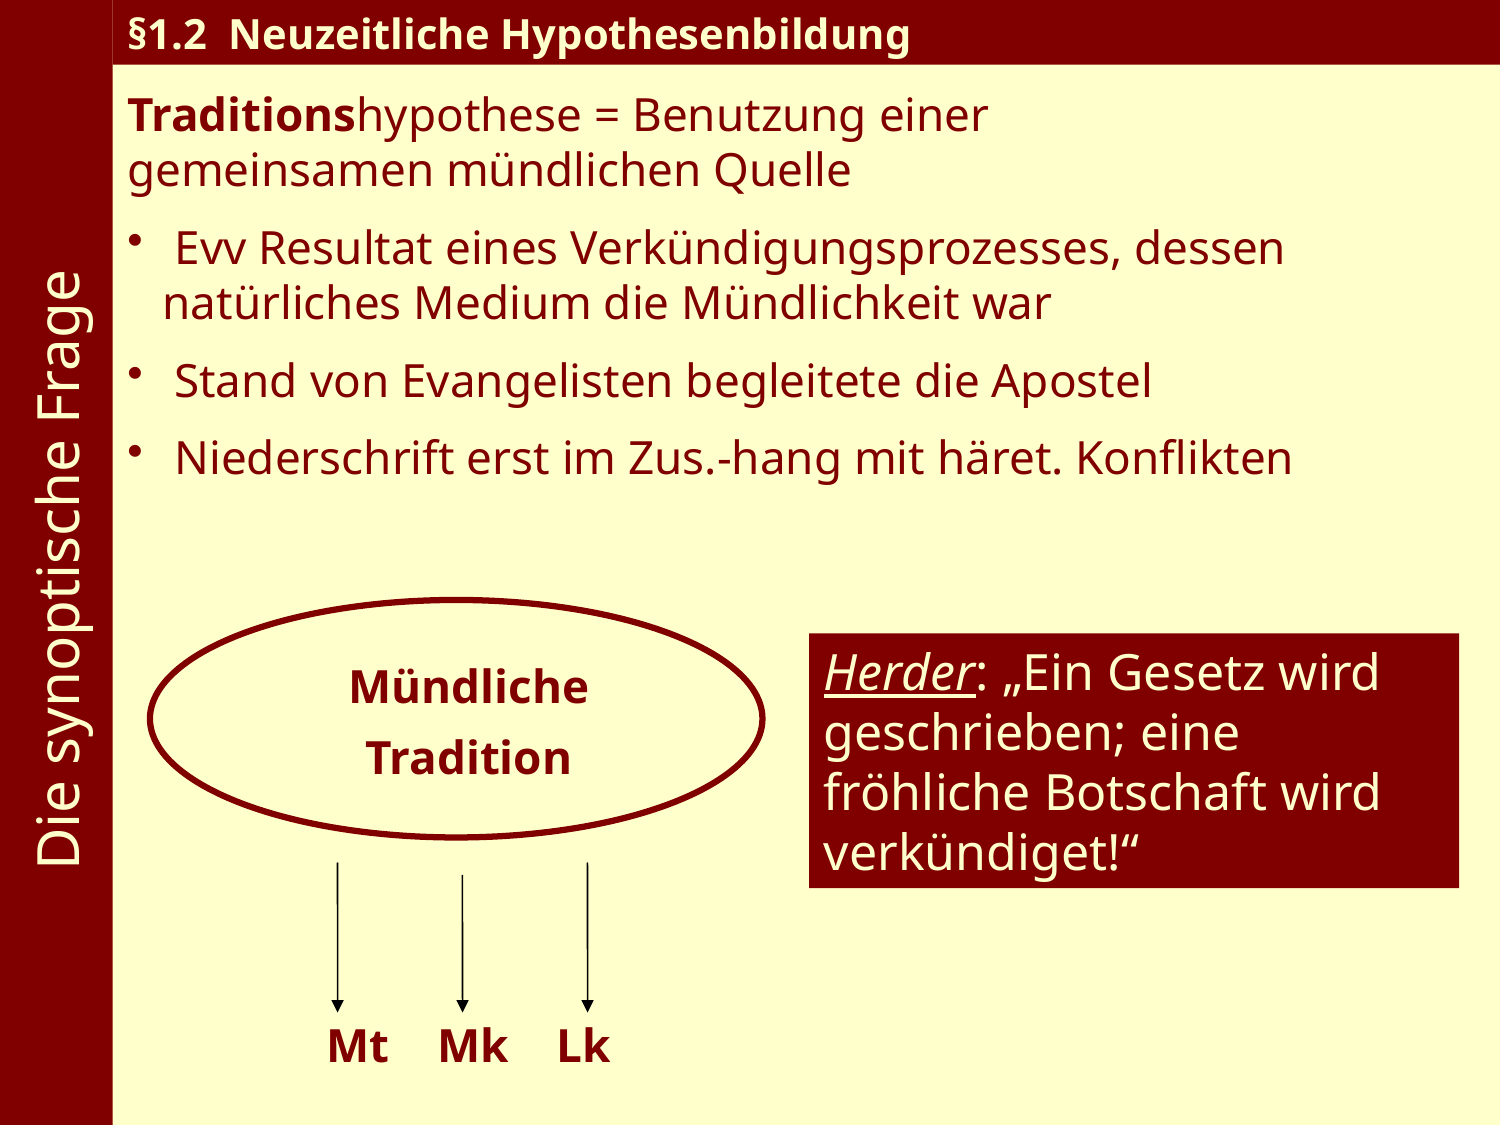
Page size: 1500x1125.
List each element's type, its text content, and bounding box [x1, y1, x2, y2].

text_box §1.2 Neuzeitliche Hypothesenbildung [112, 0, 1500, 65]
text_box Mündliche Tradition Mt Mk Lk [124, 578, 813, 1080]
text_box [331, 862, 344, 1013]
text_box [581, 862, 594, 1013]
text_box Die synoptische Frage [0, 0, 113, 1125]
text_box Traditionshypothese = Benutzung einer gemeinsamen mündlichen Quelle Evv Resultat eines Verkündigungsprozesses, dessen natürliches Medium die Mündlichkeit war Stand von Evangelisten begleitete die Apostel Niederschrift erst im Zus.-hang mit häret. Konflikten [113, 78, 1463, 492]
text_box Herder: „Ein Gesetz wird geschrieben; eine fröhliche Botschaft wird verkündiget!“ [809, 633, 1460, 889]
text_box [149, 599, 763, 838]
text_box [456, 874, 469, 1013]
